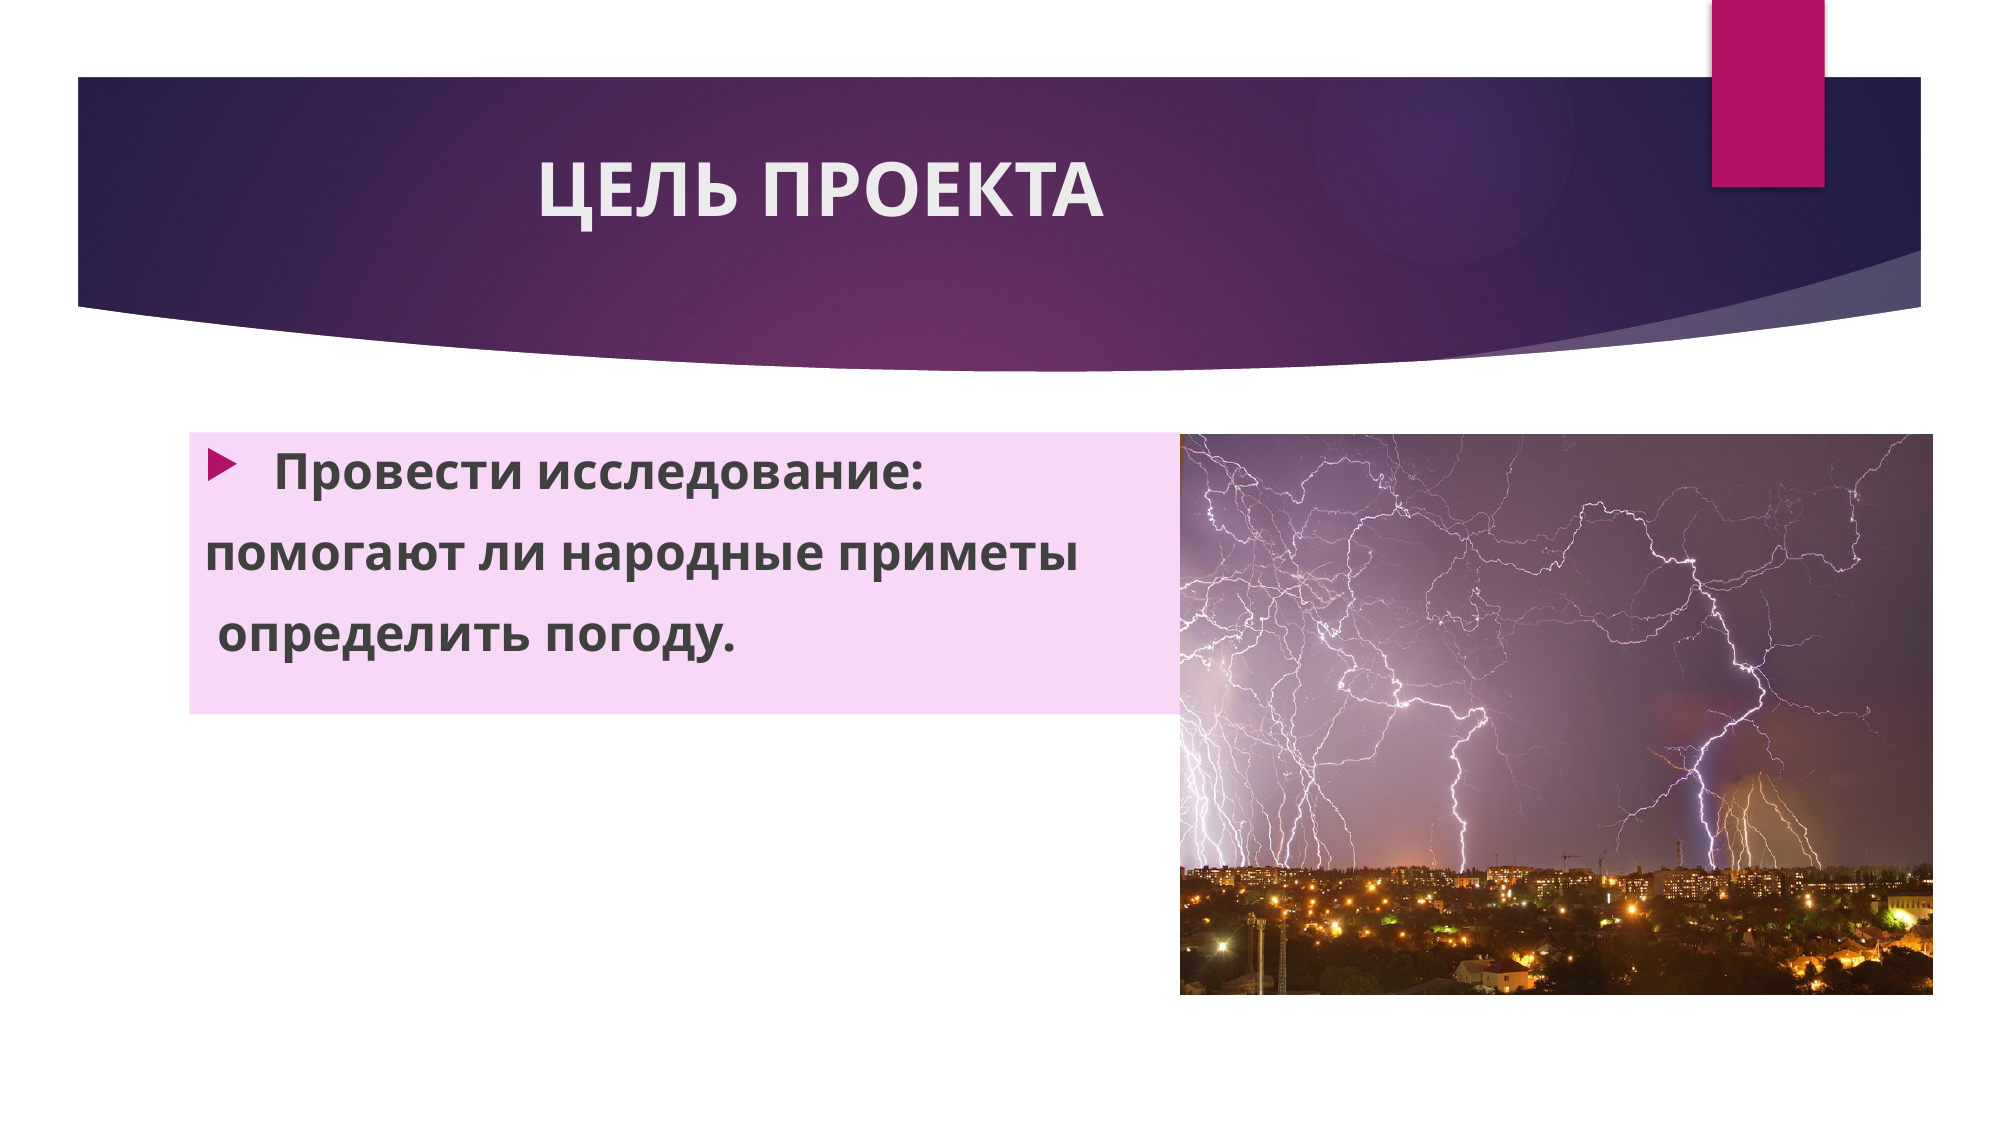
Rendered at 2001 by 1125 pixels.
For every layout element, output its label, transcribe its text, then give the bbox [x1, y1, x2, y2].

picture [1180, 434, 1933, 995]
list Провести исследование: помогают ли народные приметы определить погоду. [189, 432, 1181, 715]
title Цель проекта [189, 96, 1627, 276]
